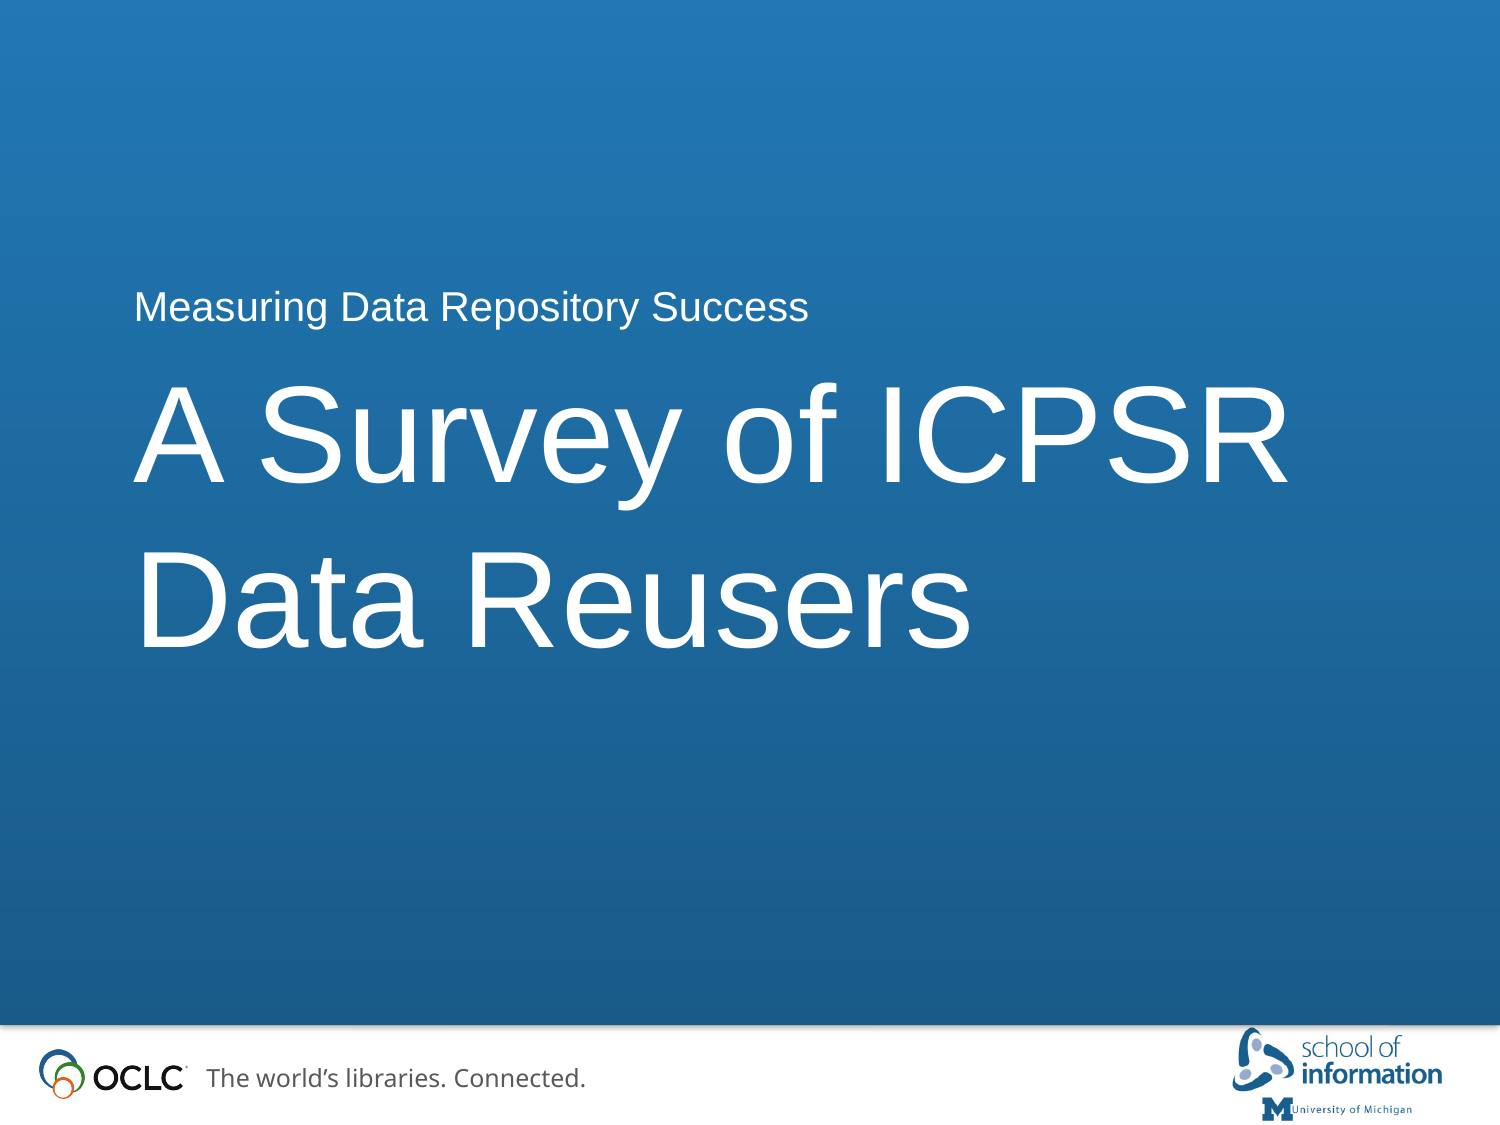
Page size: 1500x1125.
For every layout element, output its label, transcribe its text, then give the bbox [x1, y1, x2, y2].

picture [1227, 1026, 1450, 1124]
list Measuring Data Repository Success [118, 91, 1394, 338]
picture [39, 1049, 188, 1099]
title A Survey of ICPSR Data Reusers [118, 338, 1394, 888]
